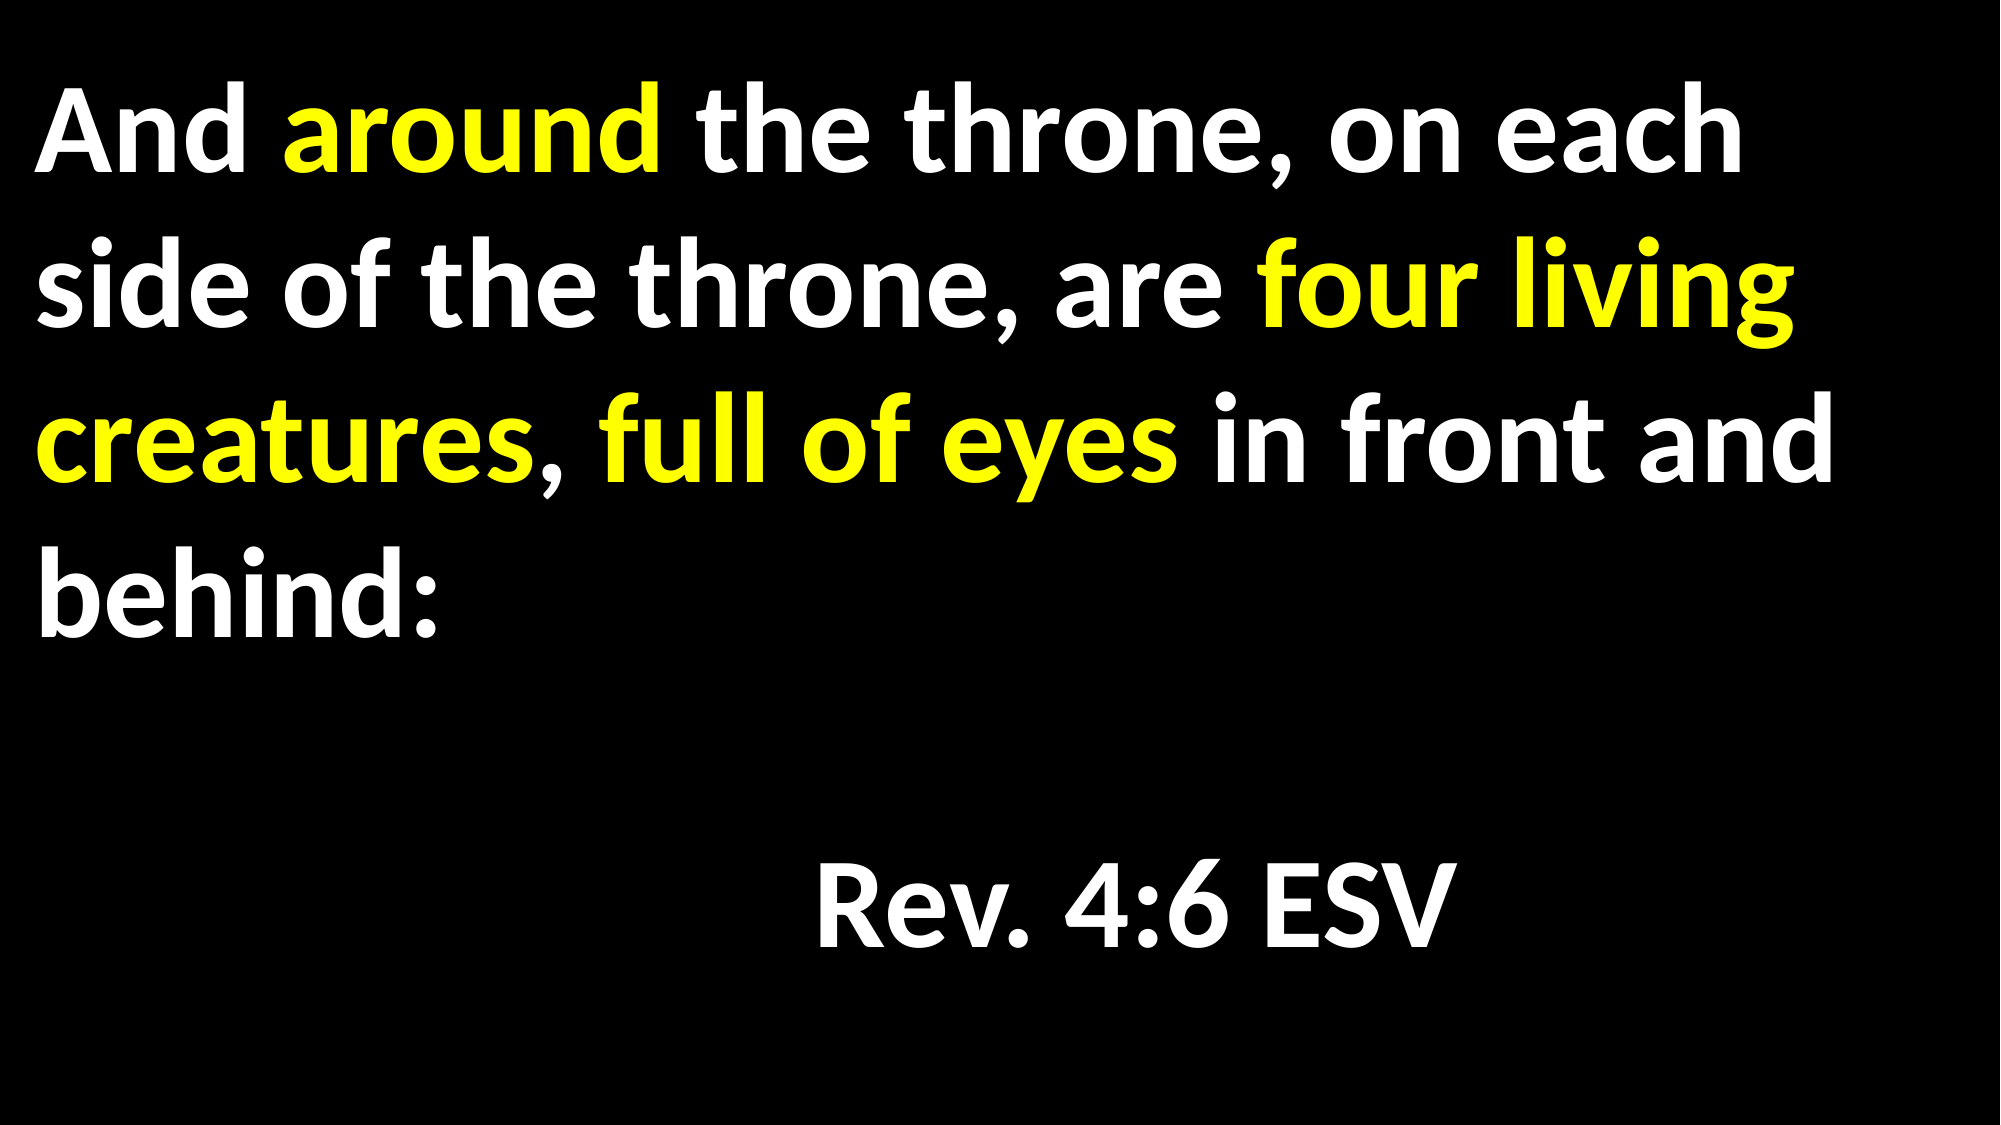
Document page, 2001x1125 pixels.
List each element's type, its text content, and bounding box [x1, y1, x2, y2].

list And around the throne, on each side of the throne, are four living creatures, full of eyes in front and behind: Rev. 4:6 ESV [0, 0, 2000, 1098]
